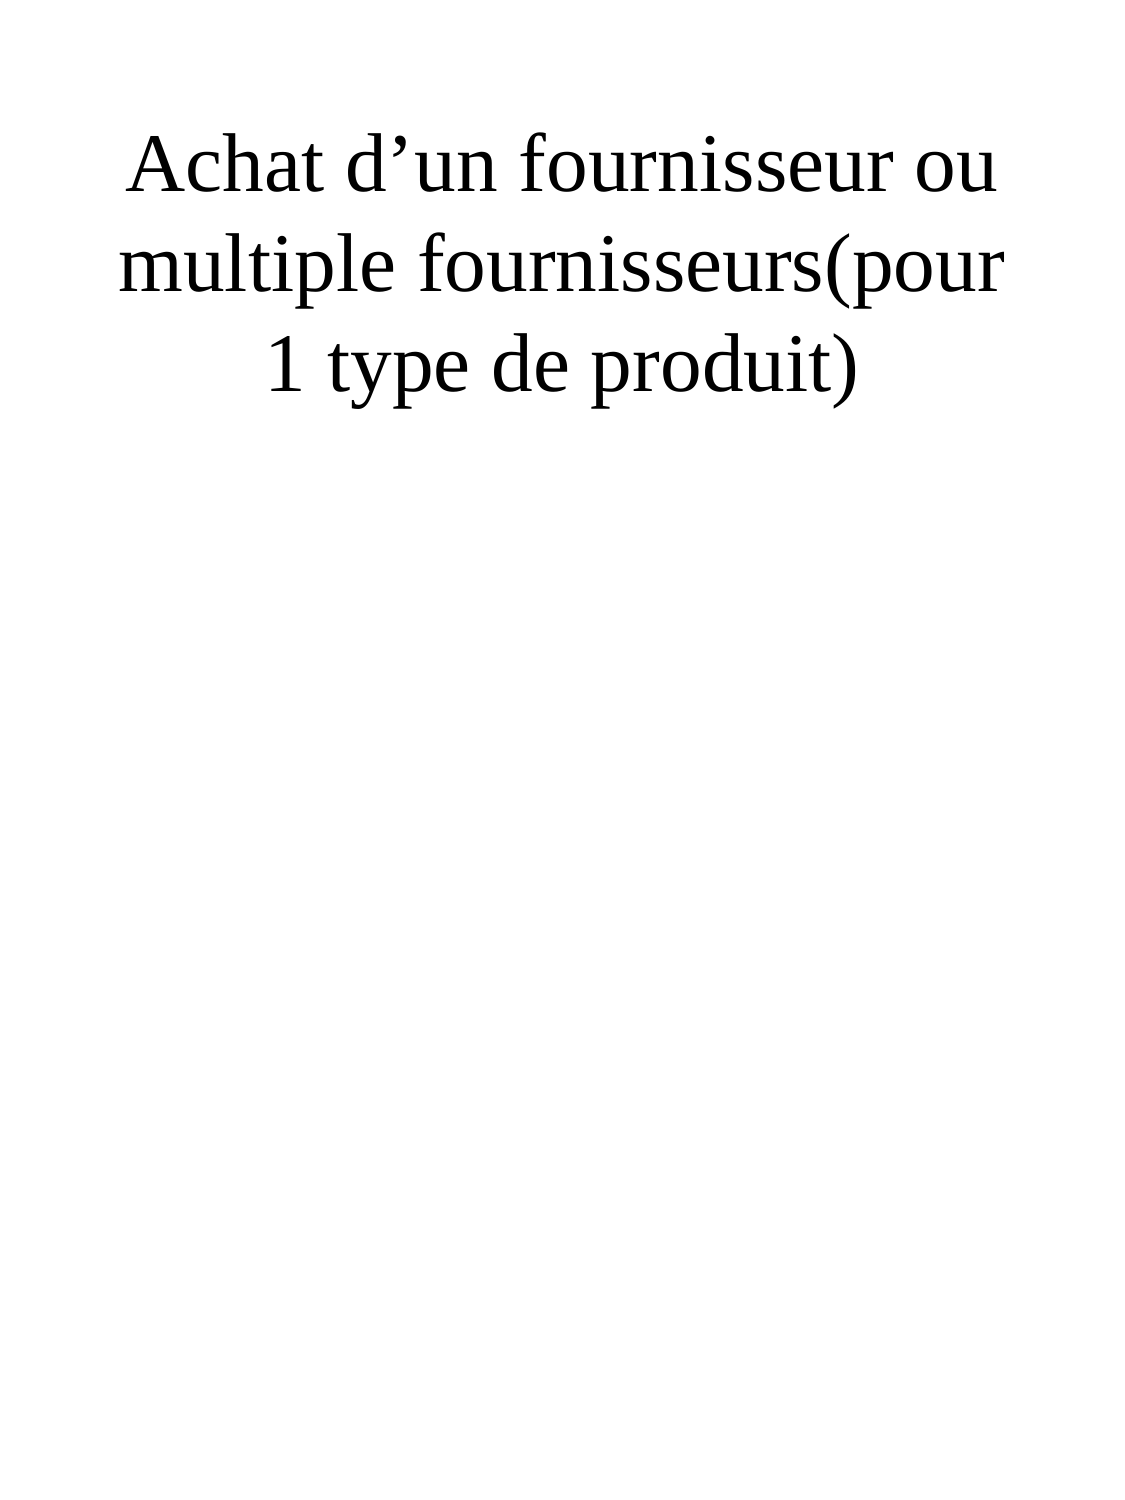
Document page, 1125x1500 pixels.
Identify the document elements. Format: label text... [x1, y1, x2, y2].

title Achat d’un fournisseur ou multiple fournisseurs(pour 1 type de produit) [84, 133, 1041, 384]
